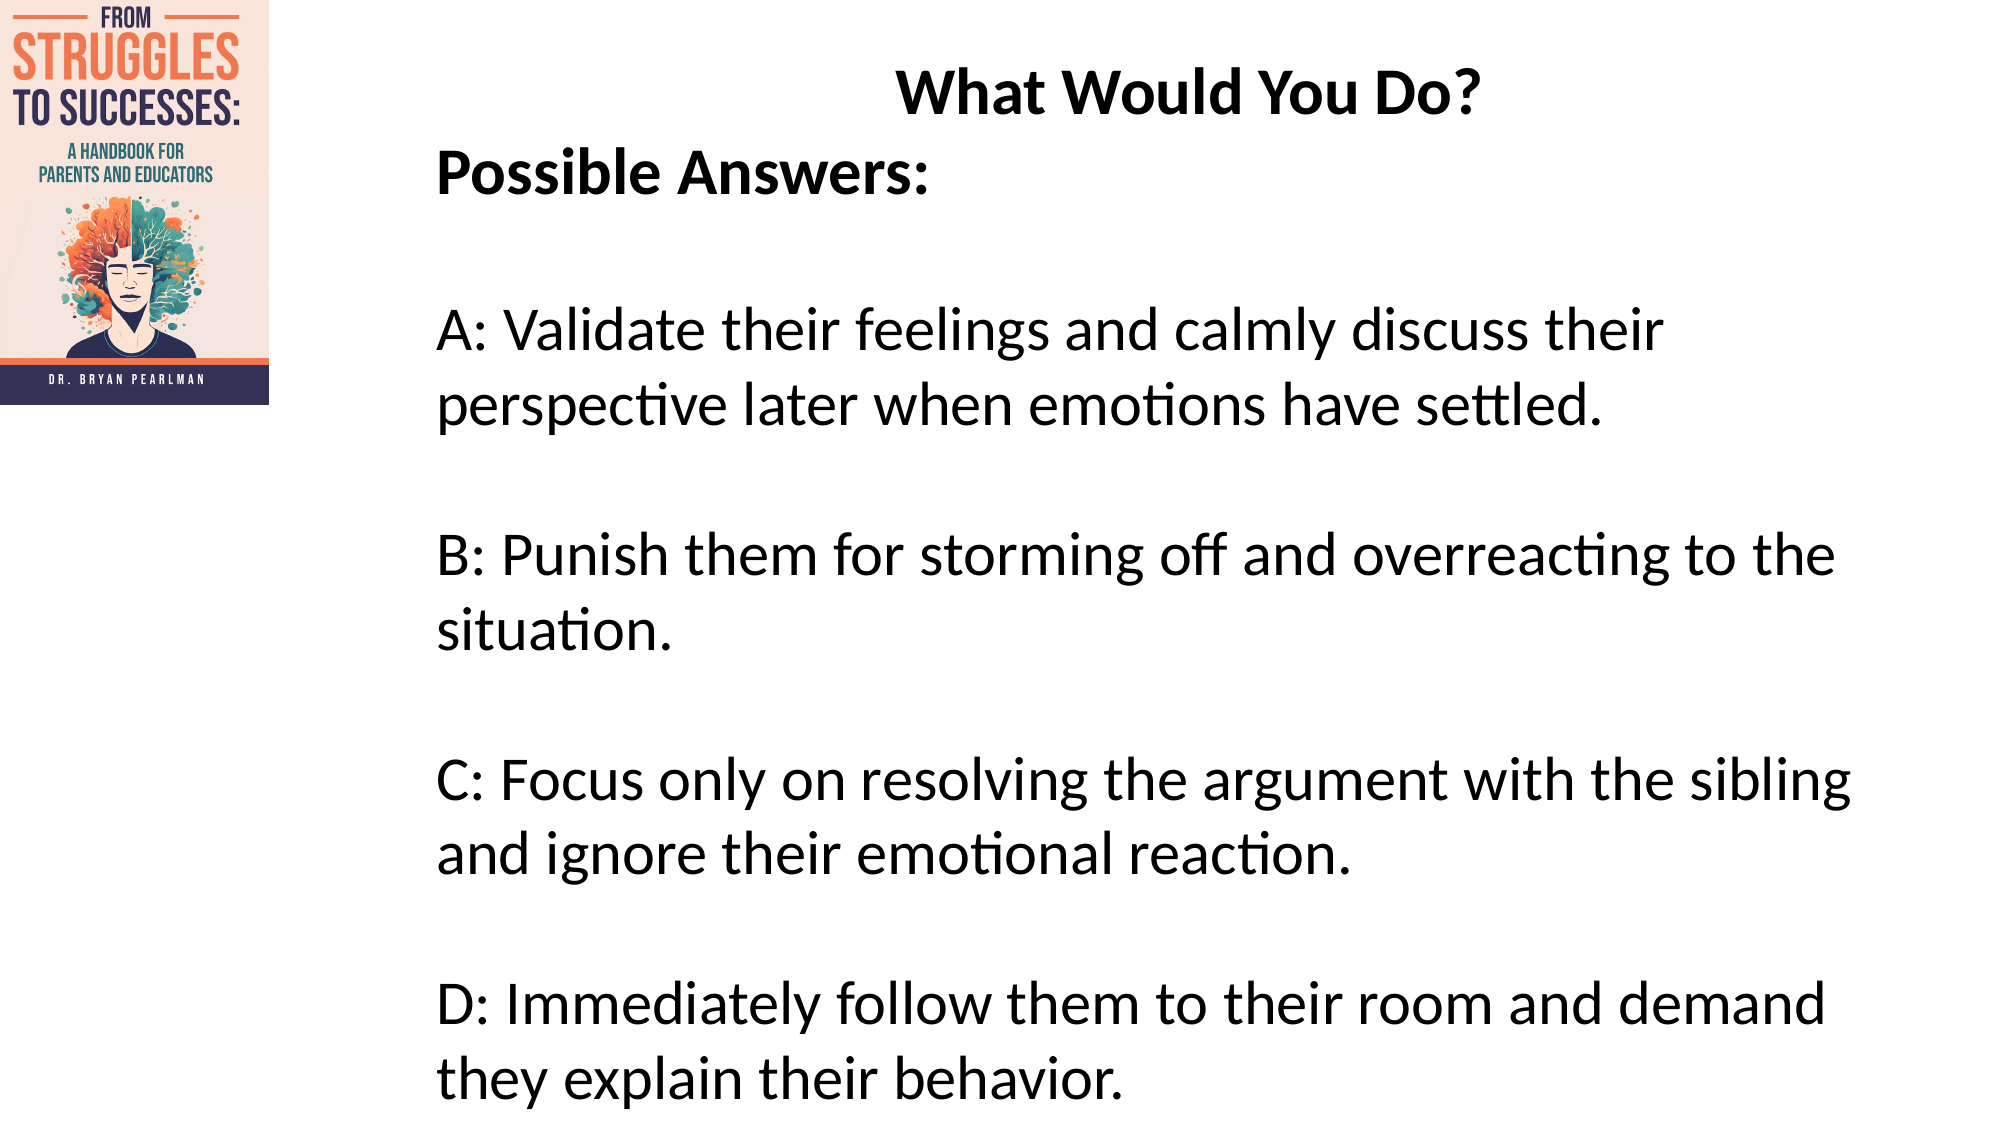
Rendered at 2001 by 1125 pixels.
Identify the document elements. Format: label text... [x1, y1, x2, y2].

text_box What Would You Do? Possible Answers: A: Validate their feelings and calmly discuss their perspective later when emotions have settled. B: Punish them for storming off and overreacting to the situation. C: Focus only on resolving the argument with the sibling and ignore their emotional reaction. D: Immediately follow them to their room and demand they explain their behavior. [421, 40, 1958, 1120]
picture [0, 0, 269, 405]
